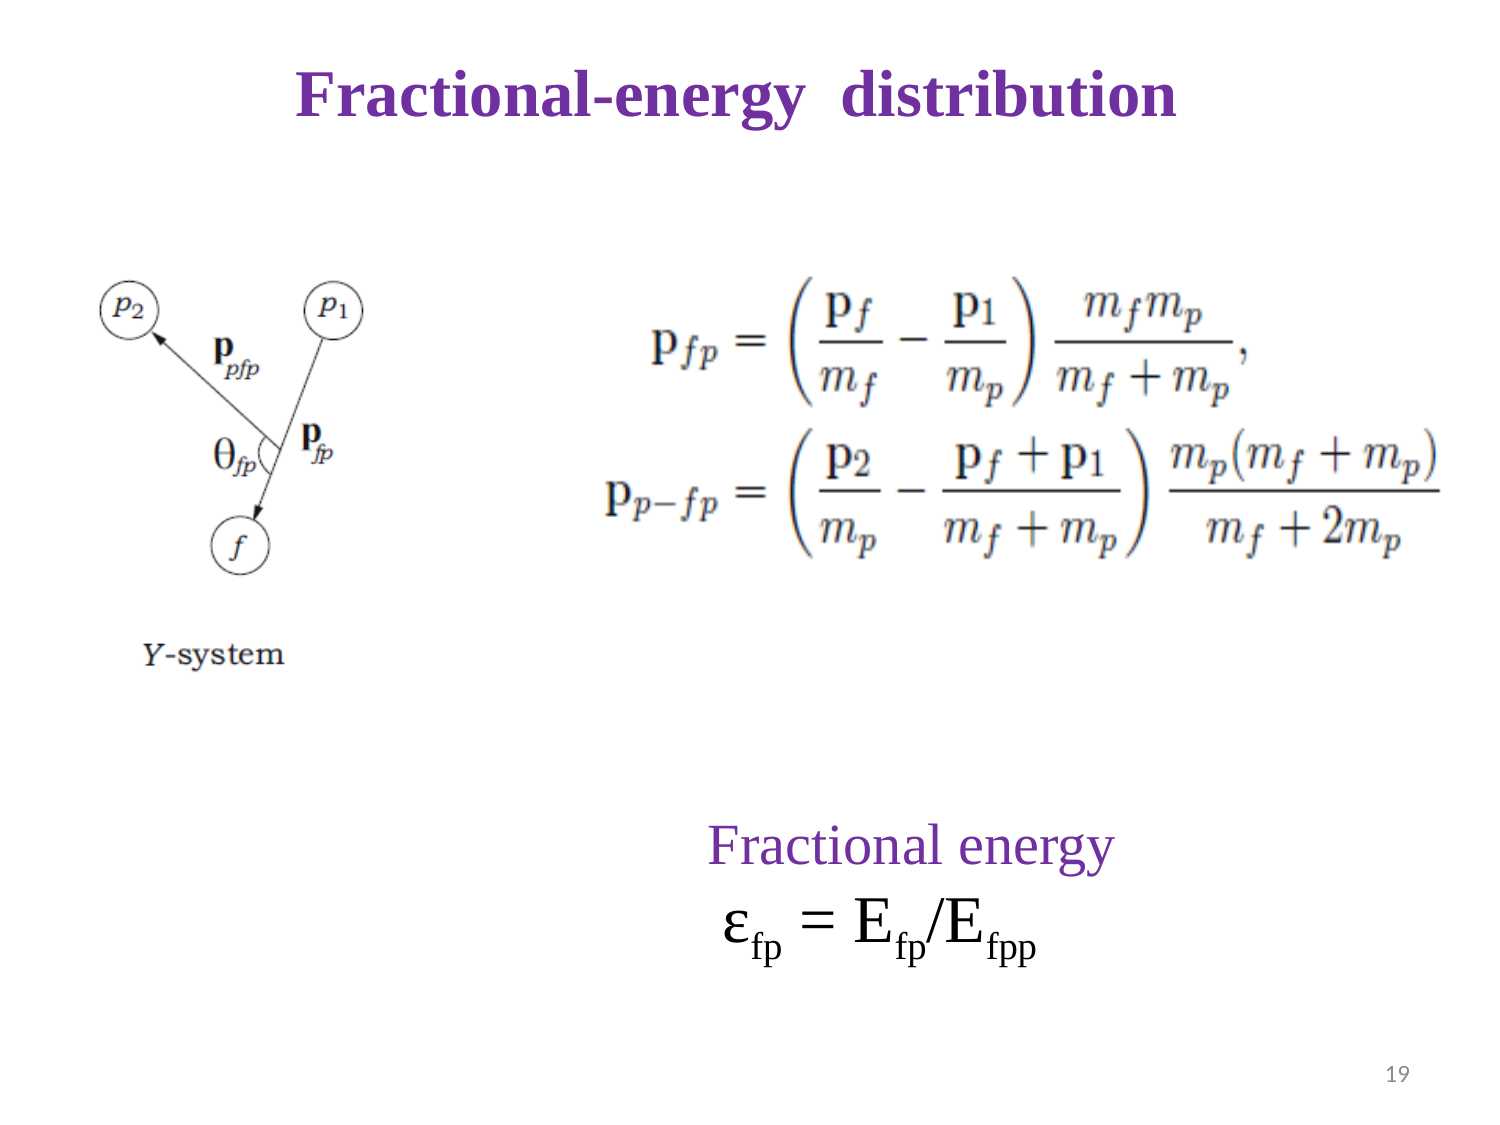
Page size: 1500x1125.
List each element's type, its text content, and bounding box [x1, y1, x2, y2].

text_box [64, 42, 1447, 966]
slide_number 19 [1074, 1042, 1425, 1103]
